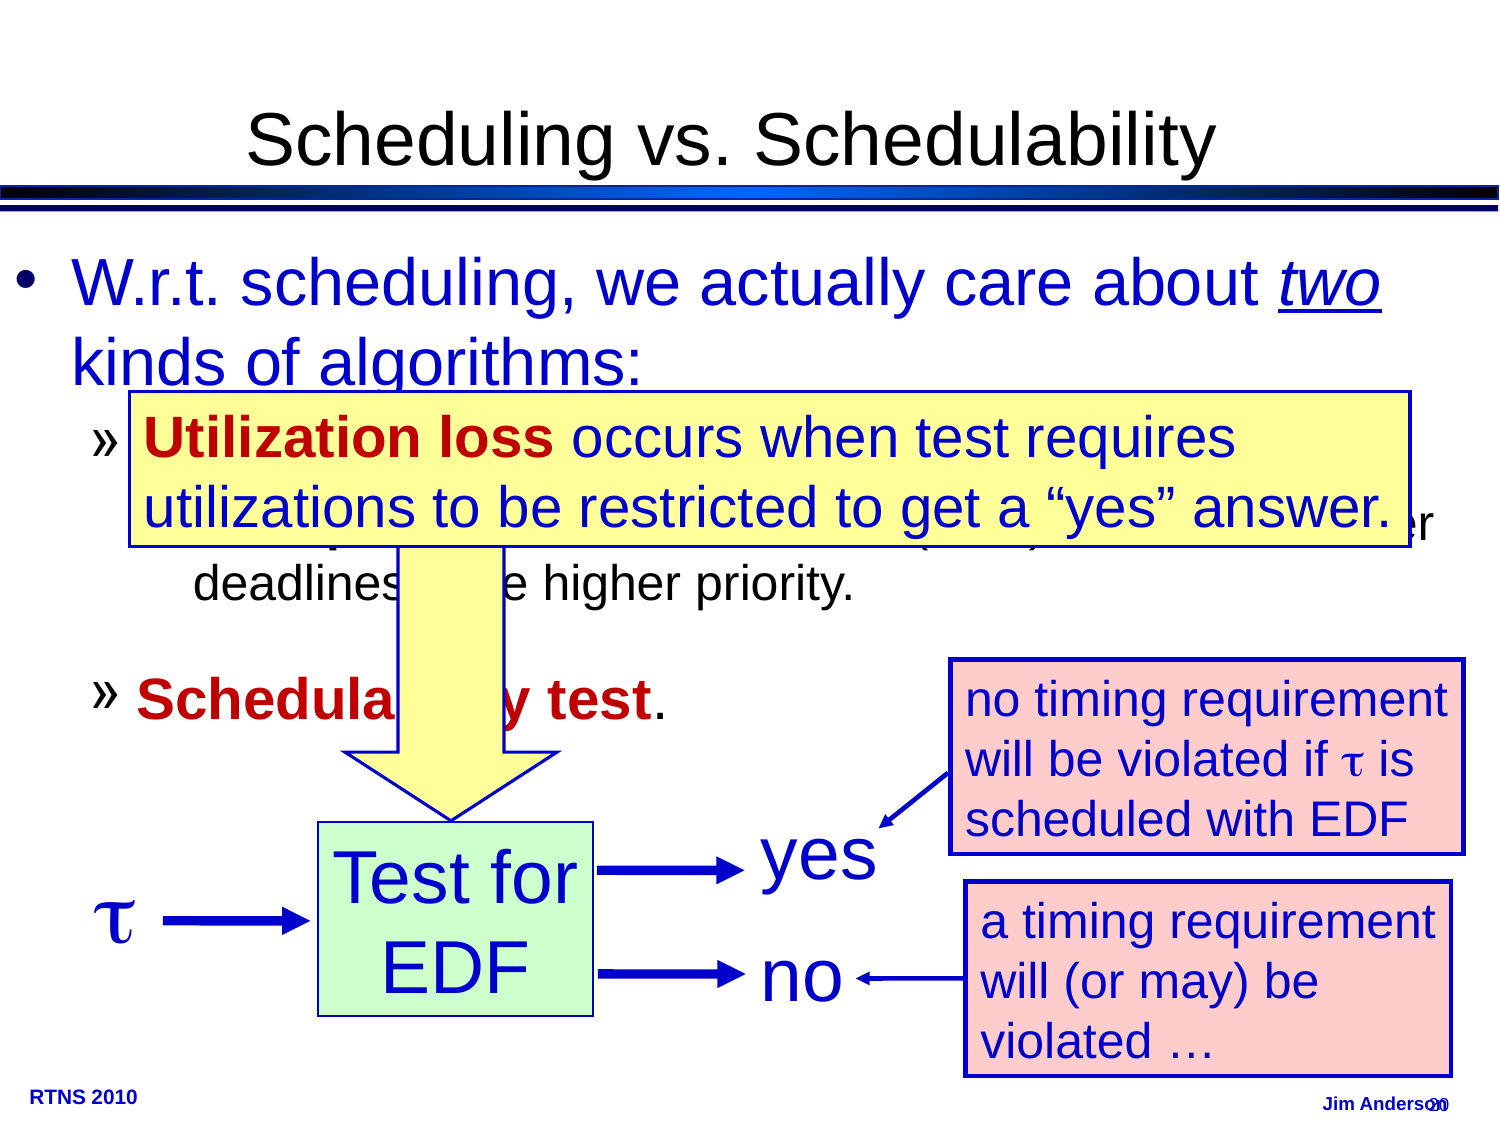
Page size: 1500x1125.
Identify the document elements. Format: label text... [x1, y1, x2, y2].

title Scheduling vs. Schedulability [86, 0, 1376, 188]
text_box no [745, 918, 850, 1024]
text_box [878, 659, 1467, 857]
text_box [597, 967, 745, 981]
text_box Test for EDF [317, 829, 594, 1017]
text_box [855, 880, 1455, 1079]
list W.r.t. scheduling, we actually care about two kinds of algorithms: Scheduling algorithm (of course). Example: Earliest-deadline-first (EDF): Jobs with earlier deadlines have higher priority. Schedulability test. [0, 230, 1500, 907]
text_box  [81, 844, 152, 970]
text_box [125, 391, 1414, 822]
text_box [596, 864, 745, 877]
text_box [162, 914, 311, 928]
text_box yes [745, 829, 893, 902]
